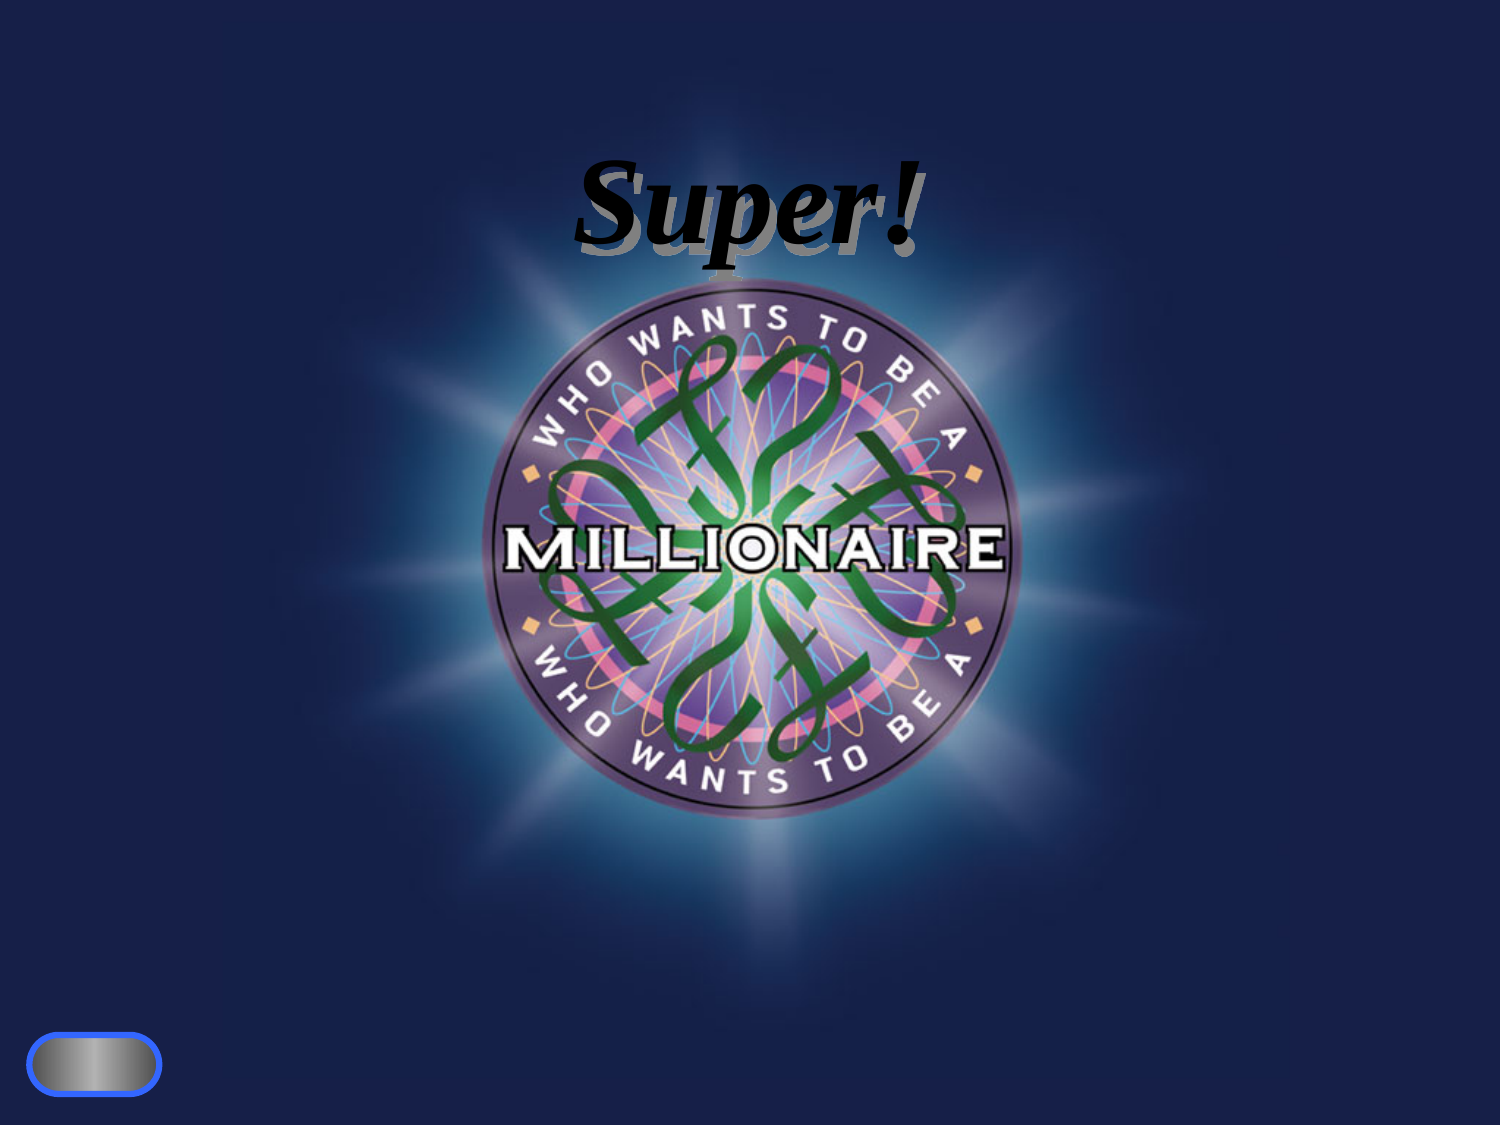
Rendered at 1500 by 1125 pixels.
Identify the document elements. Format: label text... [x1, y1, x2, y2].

text_box [29, 1034, 160, 1094]
title Super! [112, 99, 1388, 288]
picture [0, 0, 1500, 1125]
